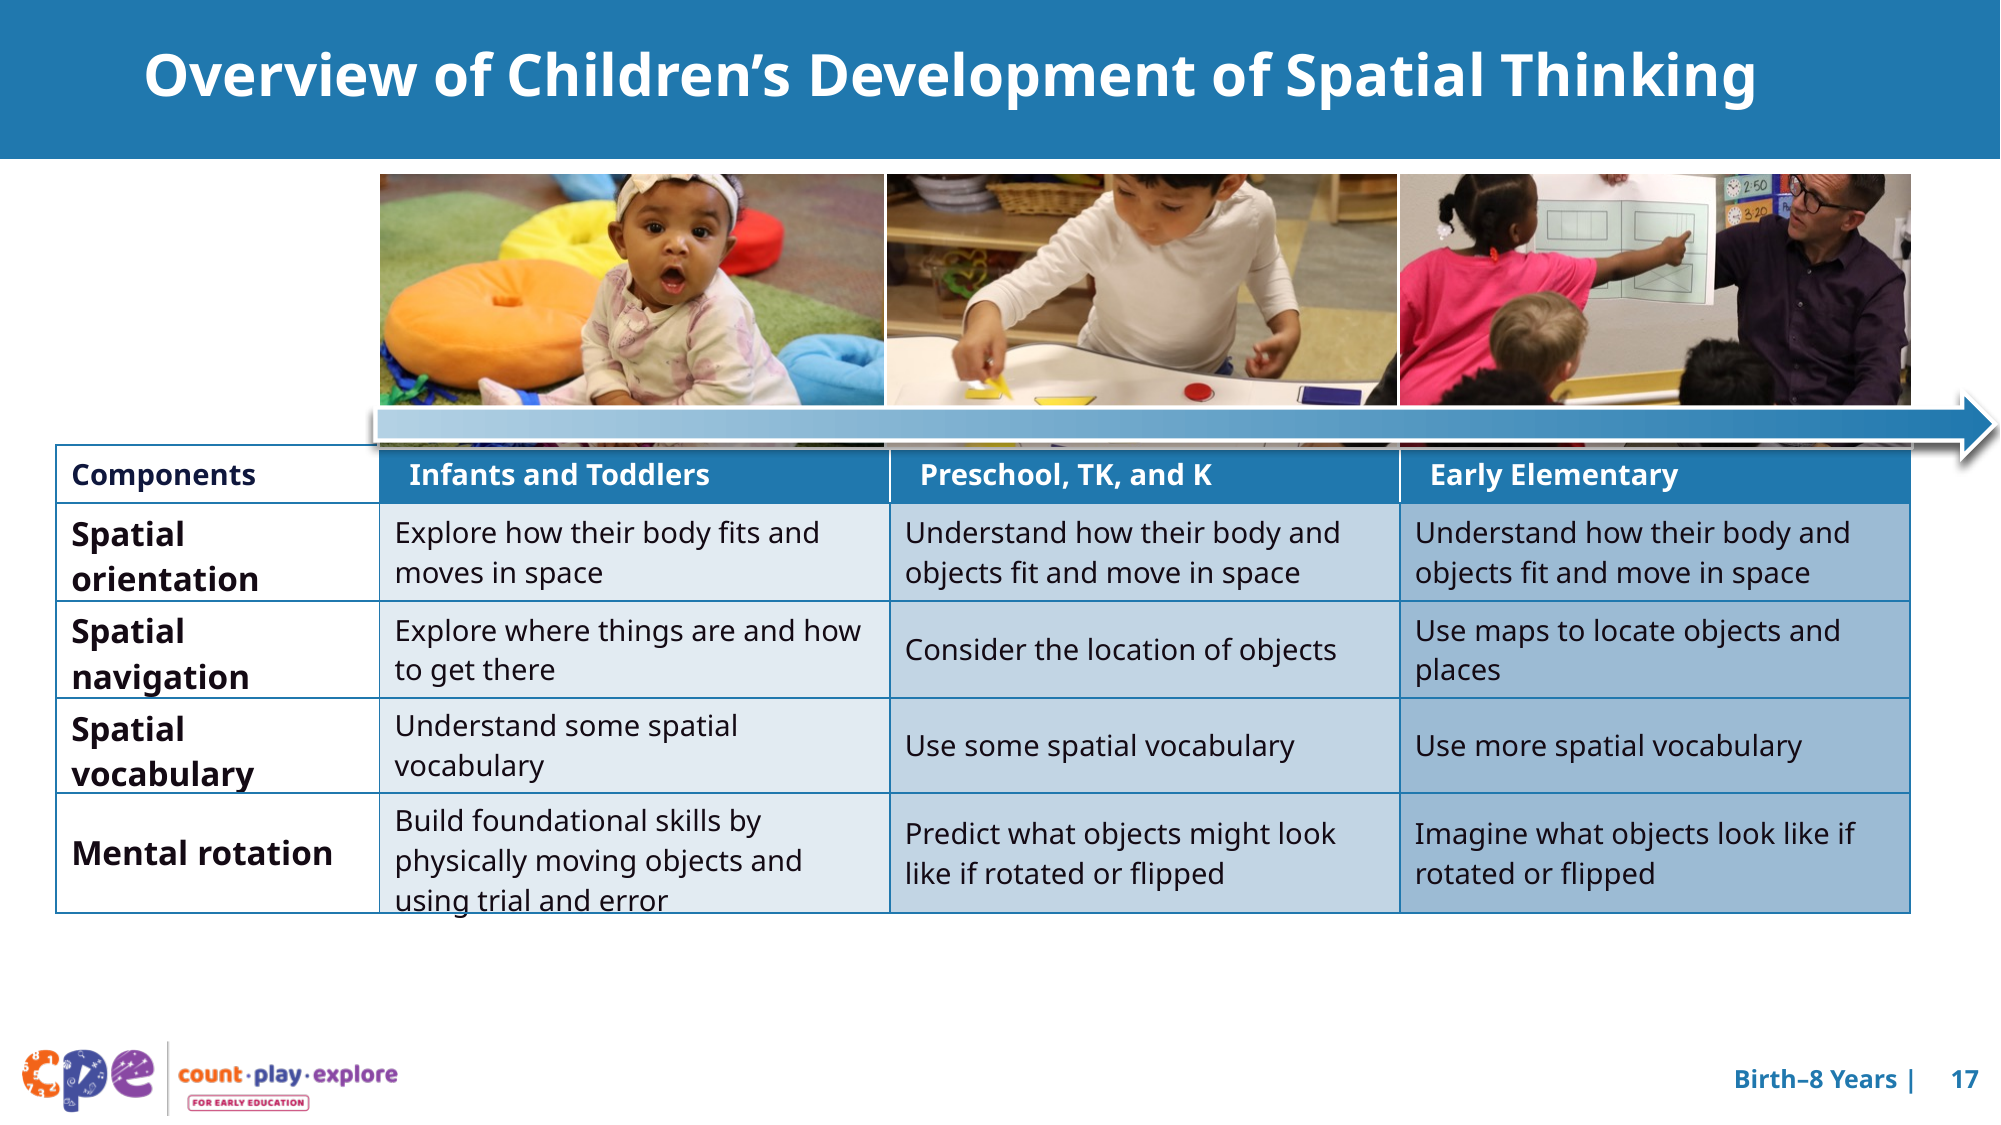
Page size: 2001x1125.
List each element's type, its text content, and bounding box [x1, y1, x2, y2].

table_cell Mental rotation [57, 794, 379, 912]
table_cell Use more spatial vocabulary [1401, 699, 1909, 792]
picture [22, 1041, 398, 1116]
table_header Components [57, 446, 379, 502]
table_cell Spatial orientation [57, 504, 379, 600]
text_box [1911, 388, 1997, 460]
table_cell Explore how their body fits and moves in space [380, 504, 889, 600]
table_header Preschool, TK, and K [891, 454, 1399, 502]
table_header Infants and Toddlers [380, 454, 889, 502]
table_cell Predict what objects might look like if rotated or flipped [891, 794, 1399, 912]
picture [1400, 173, 1911, 448]
table_cell Use maps to locate objects and places [1401, 602, 1909, 697]
table_header Early Elementary [1401, 454, 1909, 502]
table_cell Imagine what objects look like if rotated or flipped [1401, 794, 1909, 912]
title Overview of Children’s Development of Spatial Thinking [128, 38, 2000, 242]
table_cell Build foundational skills by physically moving objects and using trial and error [380, 794, 889, 912]
table_cell Use some spatial vocabulary [891, 699, 1399, 792]
table_cell Spatial vocabulary [57, 699, 379, 792]
table_cell Consider the location of objects [891, 602, 1399, 697]
table_cell Understand some spatial vocabulary [380, 699, 889, 792]
table_cell Explore where things are and how to get there [380, 602, 889, 697]
text_box [374, 406, 380, 442]
table_cell Understand how their body and objects fit and move in space [891, 504, 1399, 600]
table_cell Spatial navigation [57, 602, 379, 697]
table_cell Understand how their body and objects fit and move in space [1401, 504, 1909, 600]
picture [380, 173, 1399, 448]
